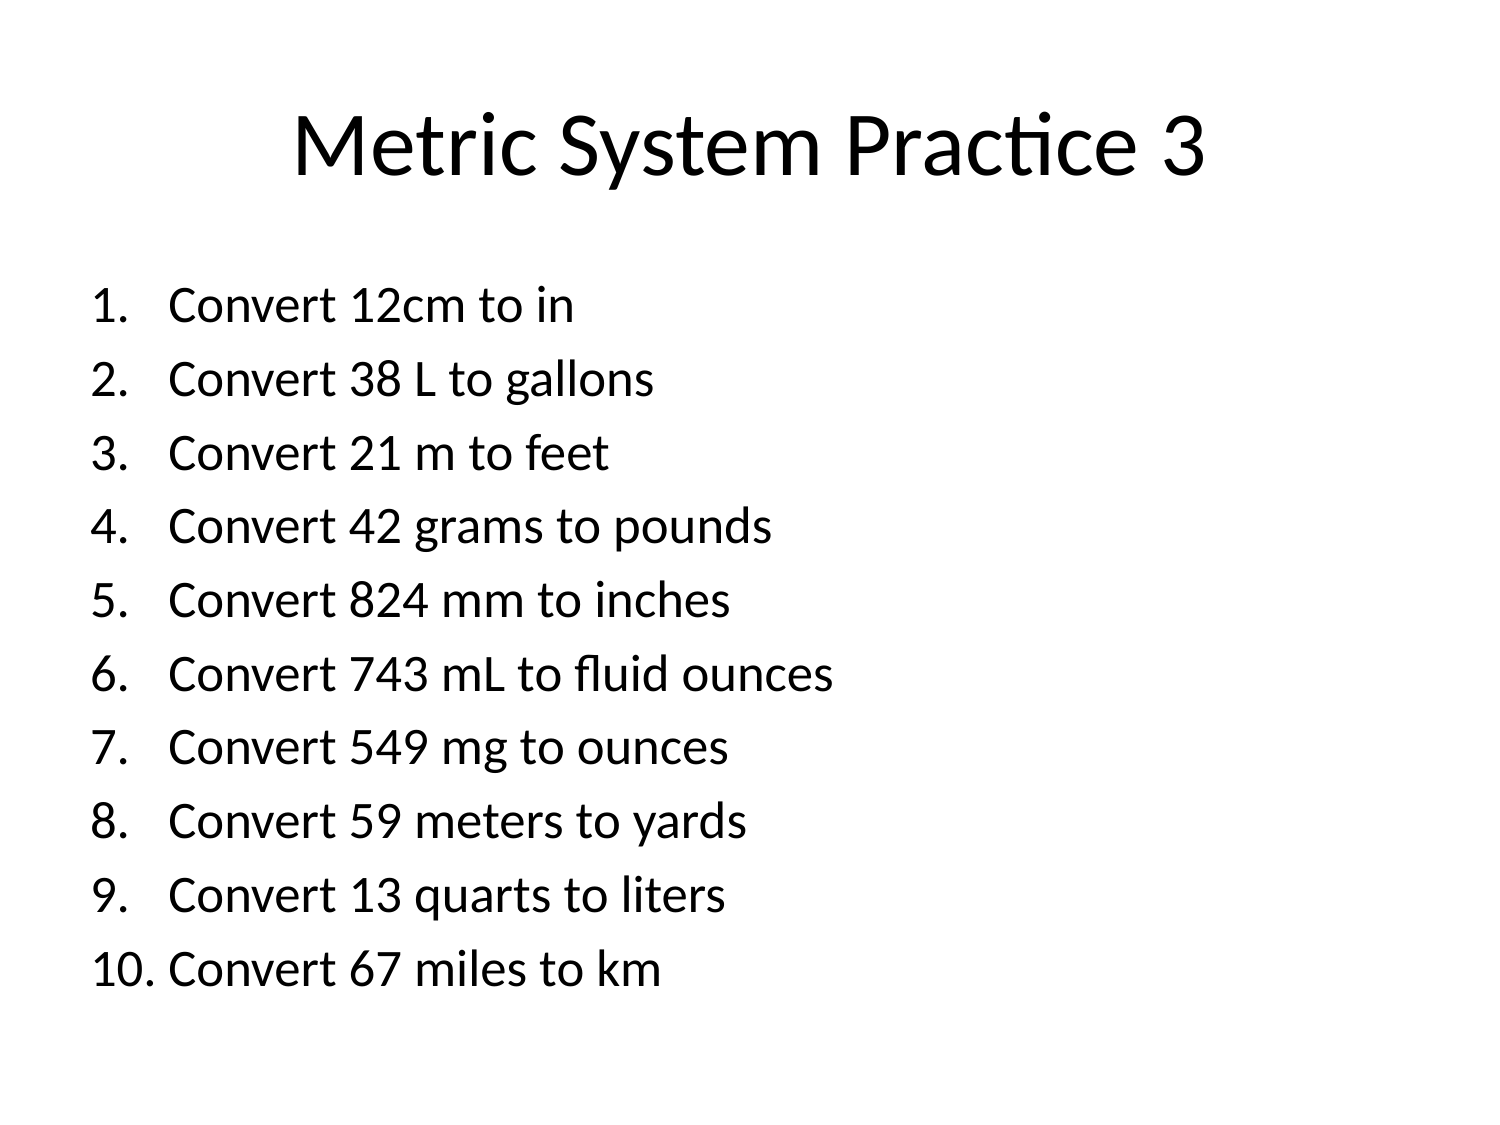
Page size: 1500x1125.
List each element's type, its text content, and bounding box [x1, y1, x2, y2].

list Convert 12cm to in Convert 38 L to gallons Convert 21 m to feet Convert 42 grams to pounds Convert 824 mm to inches Convert 743 mL to fluid ounces Convert 549 mg to ounces Convert 59 meters to yards Convert 13 quarts to liters Convert 67 miles to km [75, 262, 1425, 1005]
title Metric System Practice 3 [75, 45, 1425, 233]
